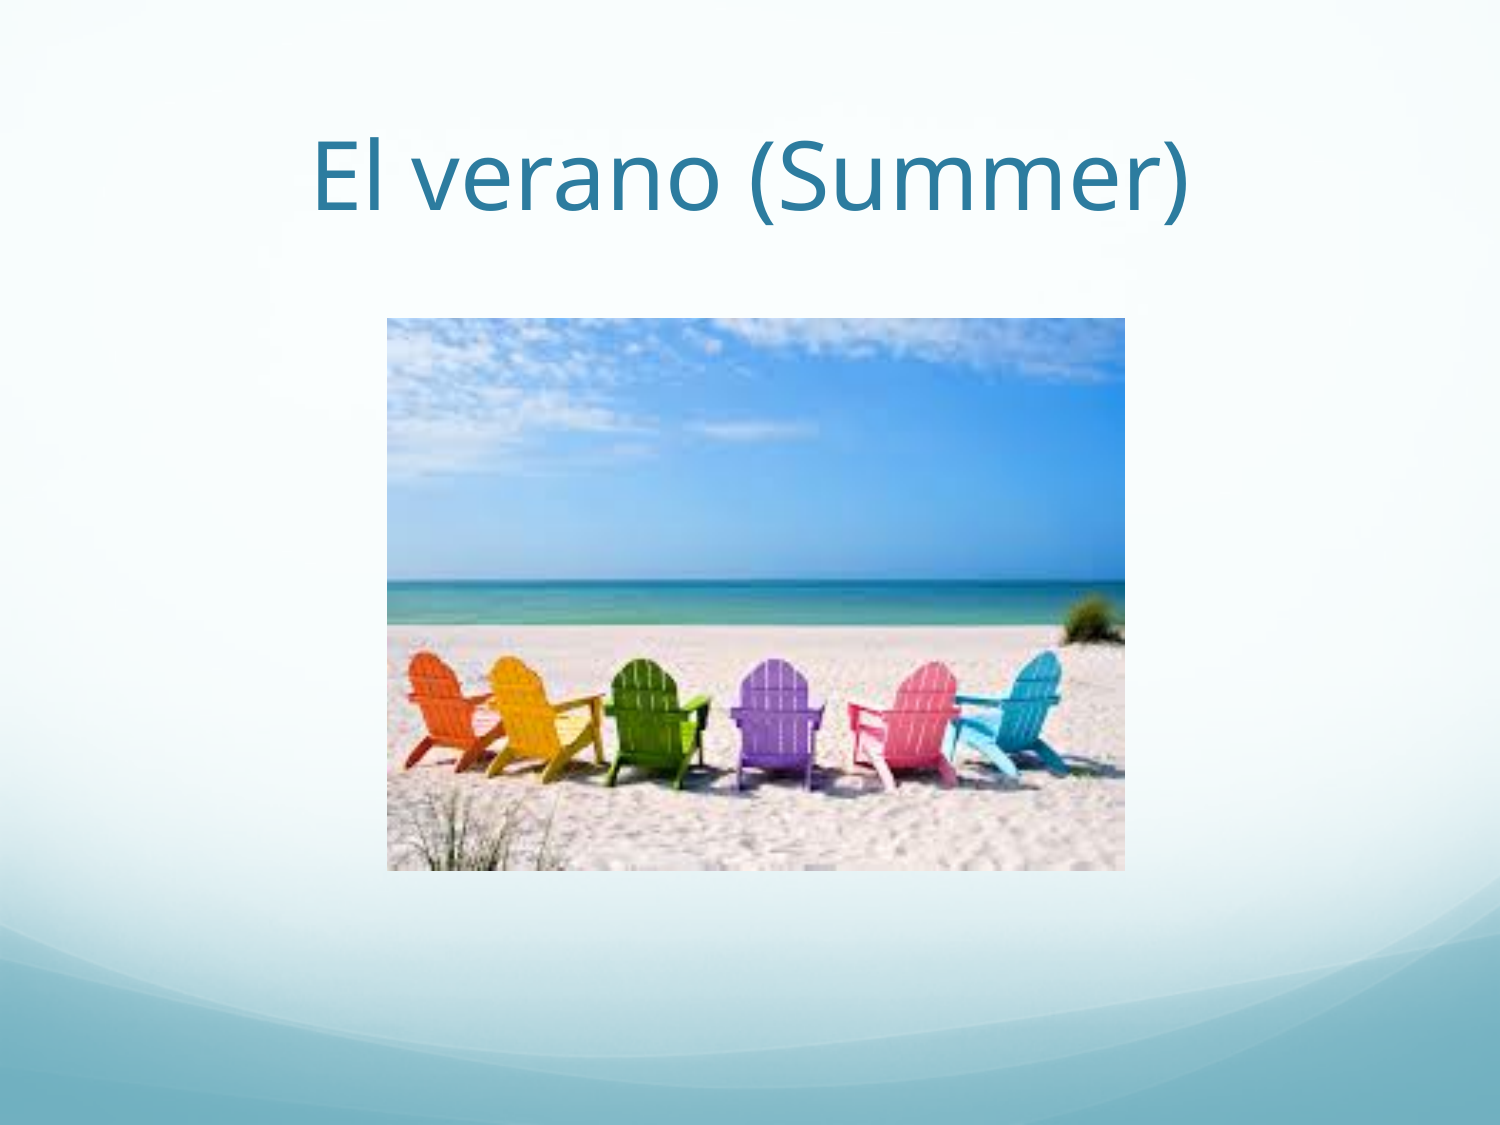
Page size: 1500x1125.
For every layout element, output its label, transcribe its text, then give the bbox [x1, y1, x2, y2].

picture [387, 317, 1126, 871]
title El verano (Summer) [90, 17, 1410, 237]
